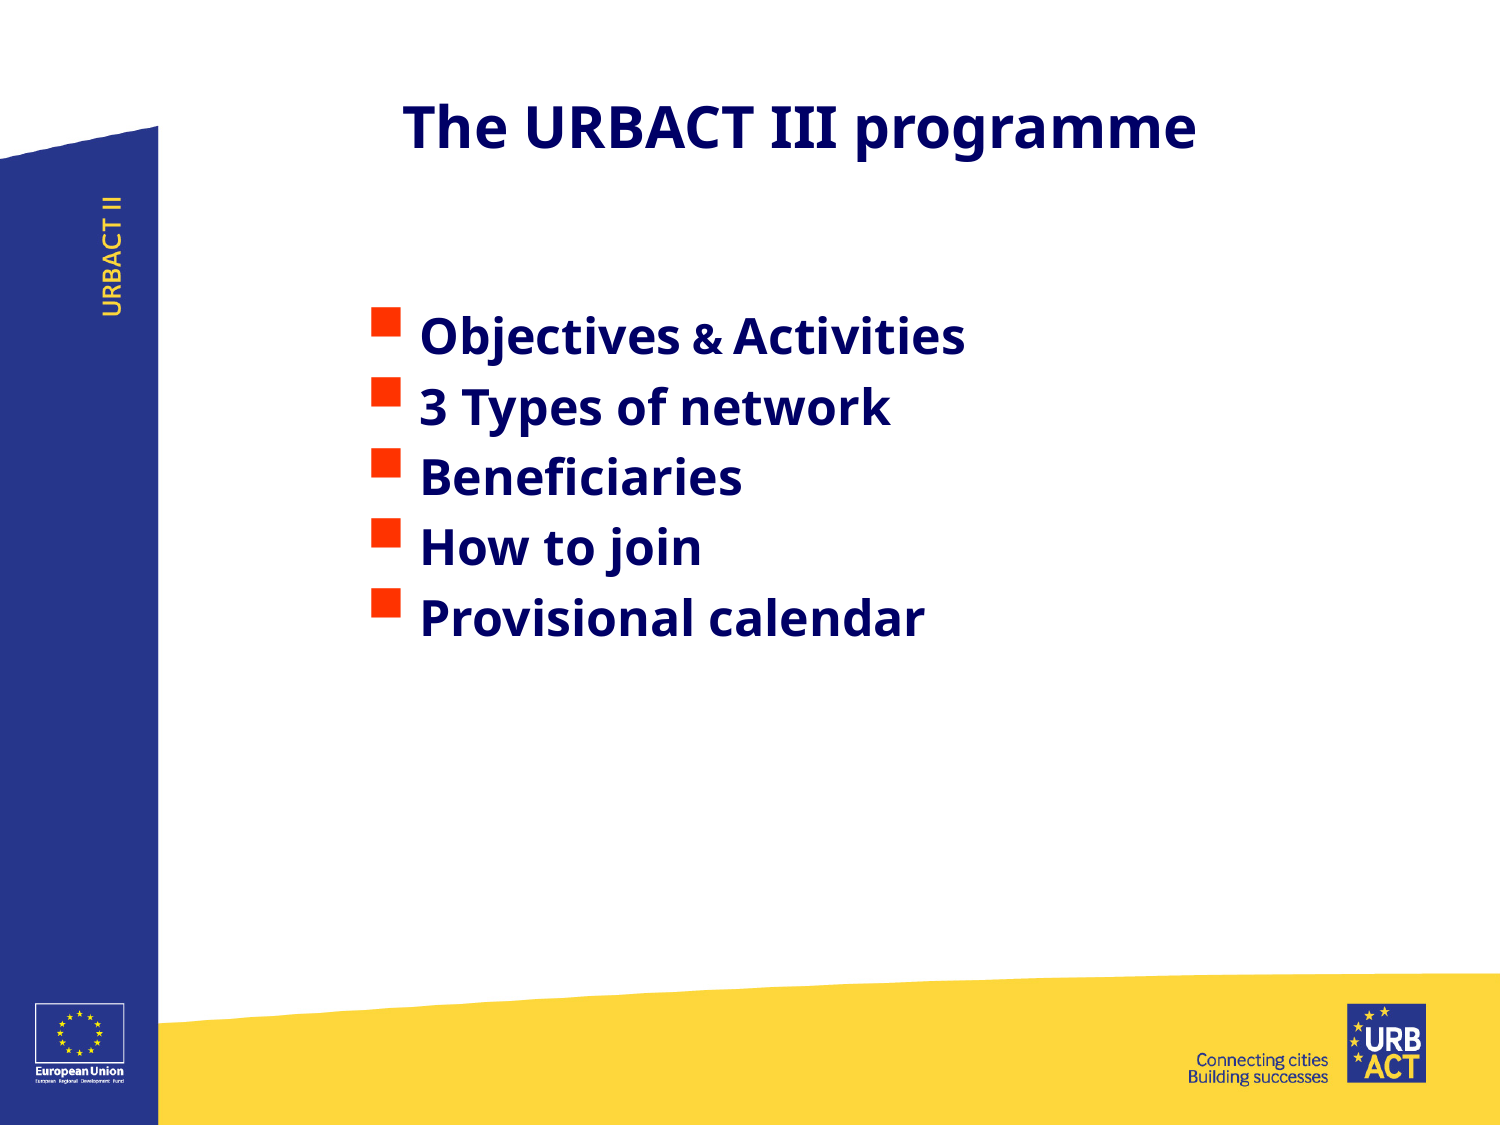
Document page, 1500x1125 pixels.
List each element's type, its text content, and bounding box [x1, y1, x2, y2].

picture [0, 0, 1500, 1125]
list Objectives & Activities 3 Types of network Beneficiaries How to join Provisional calendar [363, 304, 1266, 727]
title The URBACT III programme [206, 90, 1394, 220]
